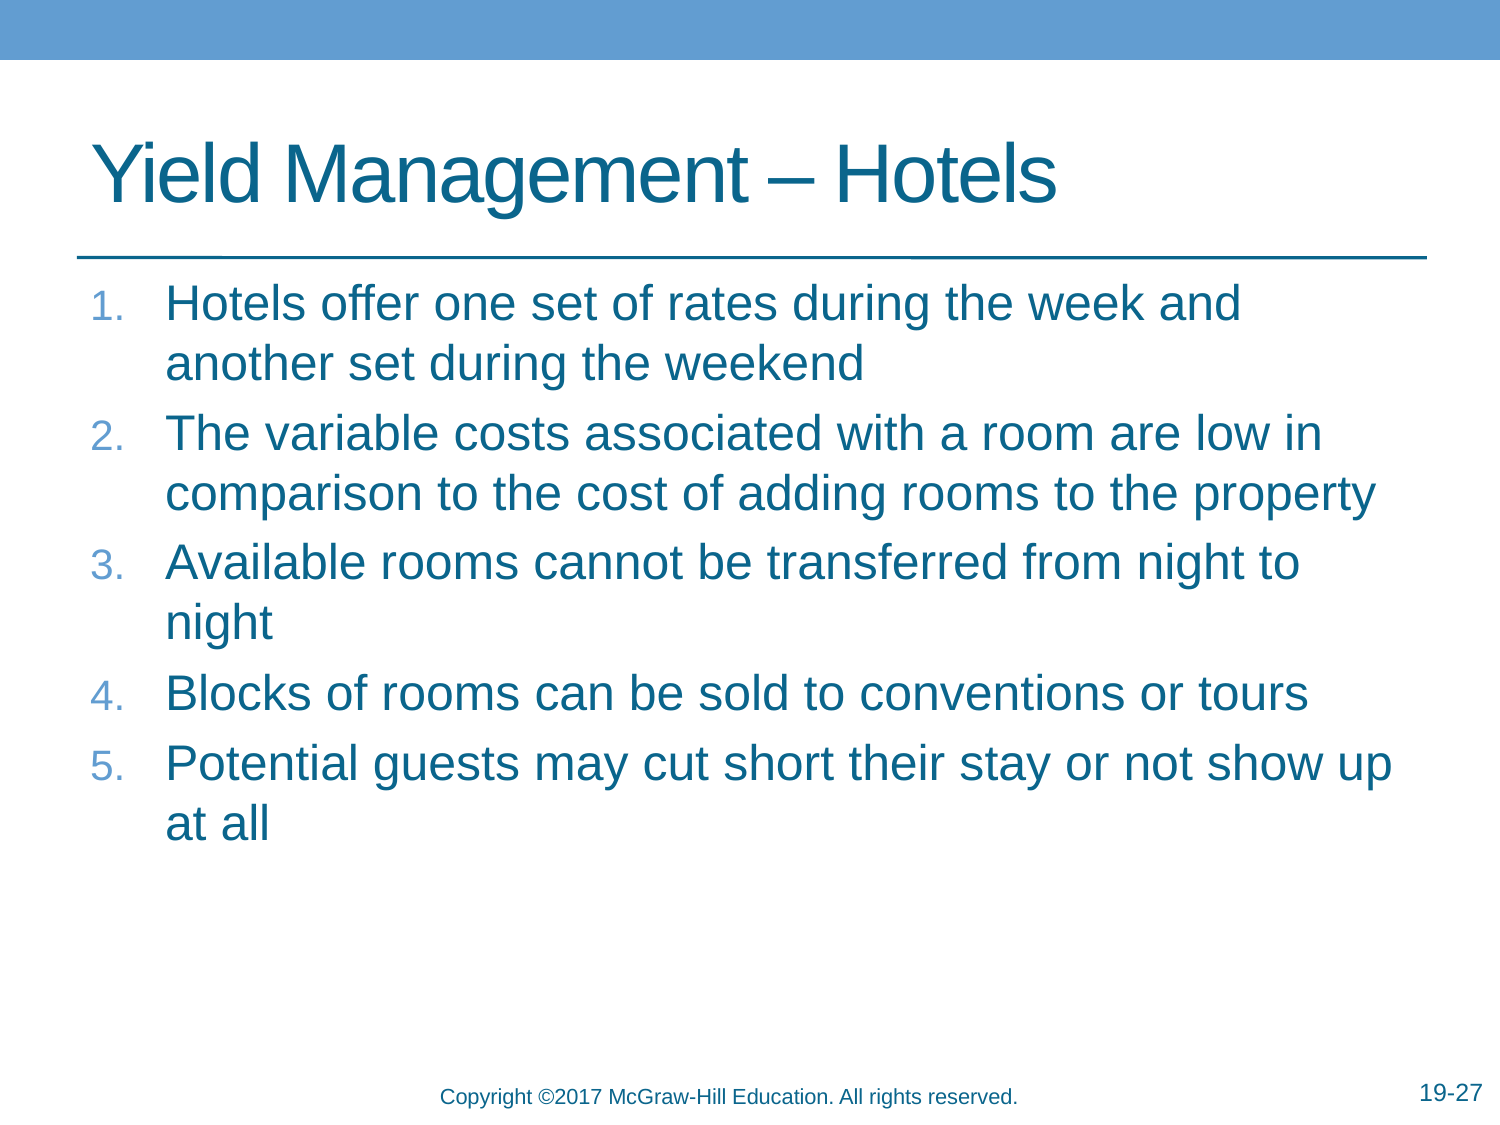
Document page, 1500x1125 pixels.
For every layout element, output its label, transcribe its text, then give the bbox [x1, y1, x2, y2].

picture [538, 1089, 554, 1104]
slide_number 19-27 [1323, 1068, 1499, 1123]
title Yield Management – Hotels [75, 87, 1425, 250]
list Hotels offer one set of rates during the week and another set during the weekend The variable costs associated with a room are low in comparison to the cost of adding rooms to the property Available rooms cannot be transferred from night to night Blocks of rooms can be sold to conventions or tours Potential guests may cut short their stay or not show up at all [75, 262, 1425, 1063]
